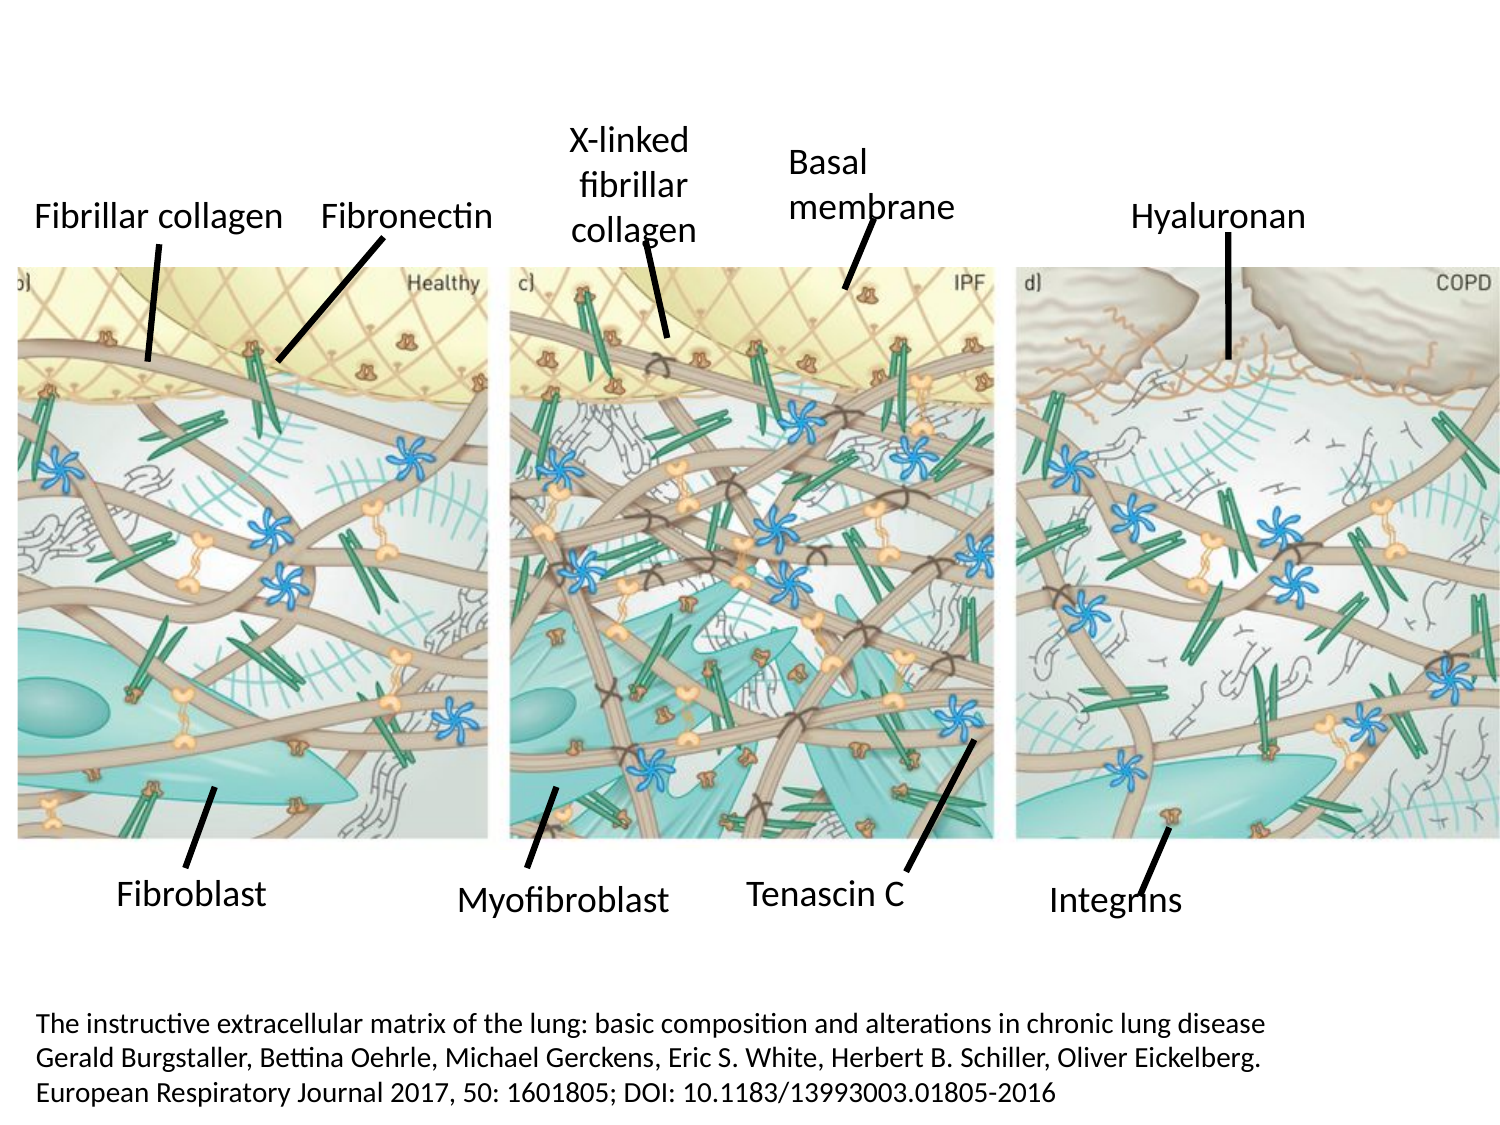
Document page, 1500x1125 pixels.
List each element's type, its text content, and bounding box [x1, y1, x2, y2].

text_box Basal membrane [773, 129, 975, 235]
text_box [156, 244, 160, 265]
text_box Integrins [1034, 868, 1198, 928]
text_box [644, 240, 652, 265]
text_box [853, 218, 875, 265]
text_box [358, 236, 385, 265]
text_box Hyaluronan [1116, 183, 1341, 244]
text_box Fibroblast [101, 861, 283, 922]
text_box Myofibroblast [442, 868, 685, 928]
text_box [526, 858, 532, 869]
text_box The instructive extracellular matrix of the lung: basic composition and alterations in chronic lung disease Gerald Burgstaller, Bettina Oehrle, Michael Gerckens, Eric S. White, Herbert B. Schiller, Oliver Eickelberg. European Respiratory Journal 2017, 50: 1601805; DOI: 10.1183/13993003.01805-2016 [21, 996, 1353, 1117]
text_box Fibronectin [306, 183, 509, 244]
text_box [184, 858, 190, 869]
text_box Tenascin C [731, 861, 920, 922]
text_box X-linked fibrillar collagen [541, 107, 727, 258]
text_box [905, 858, 915, 873]
text_box Fibrillar collagen [19, 183, 299, 244]
picture [17, 266, 1500, 851]
text_box [1139, 858, 1157, 897]
